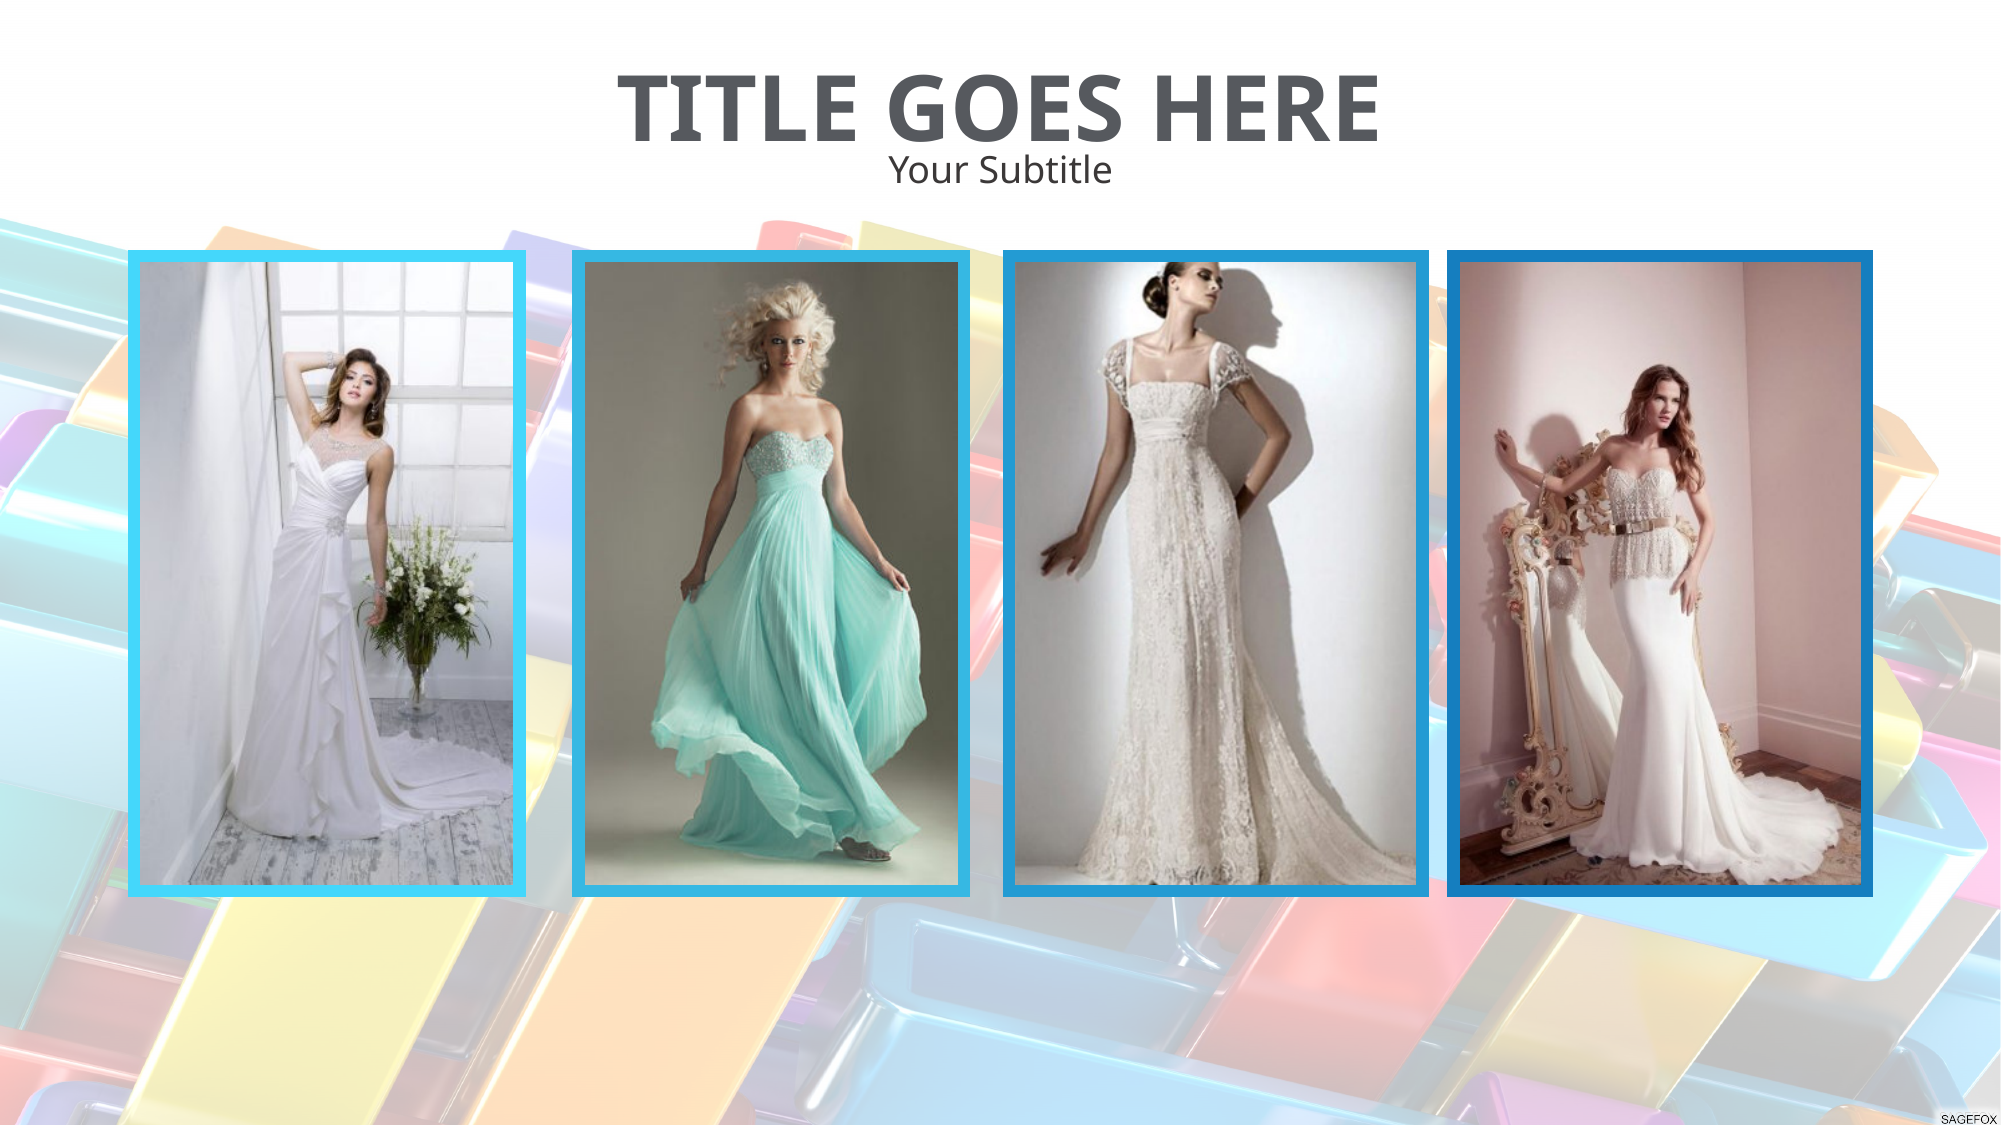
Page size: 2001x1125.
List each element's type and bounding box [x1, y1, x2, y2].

picture [1459, 262, 1861, 885]
picture [140, 262, 514, 885]
picture [1938, 1114, 1999, 1125]
text_box [548, 42, 1452, 199]
picture [1015, 262, 1417, 885]
picture [584, 262, 958, 885]
